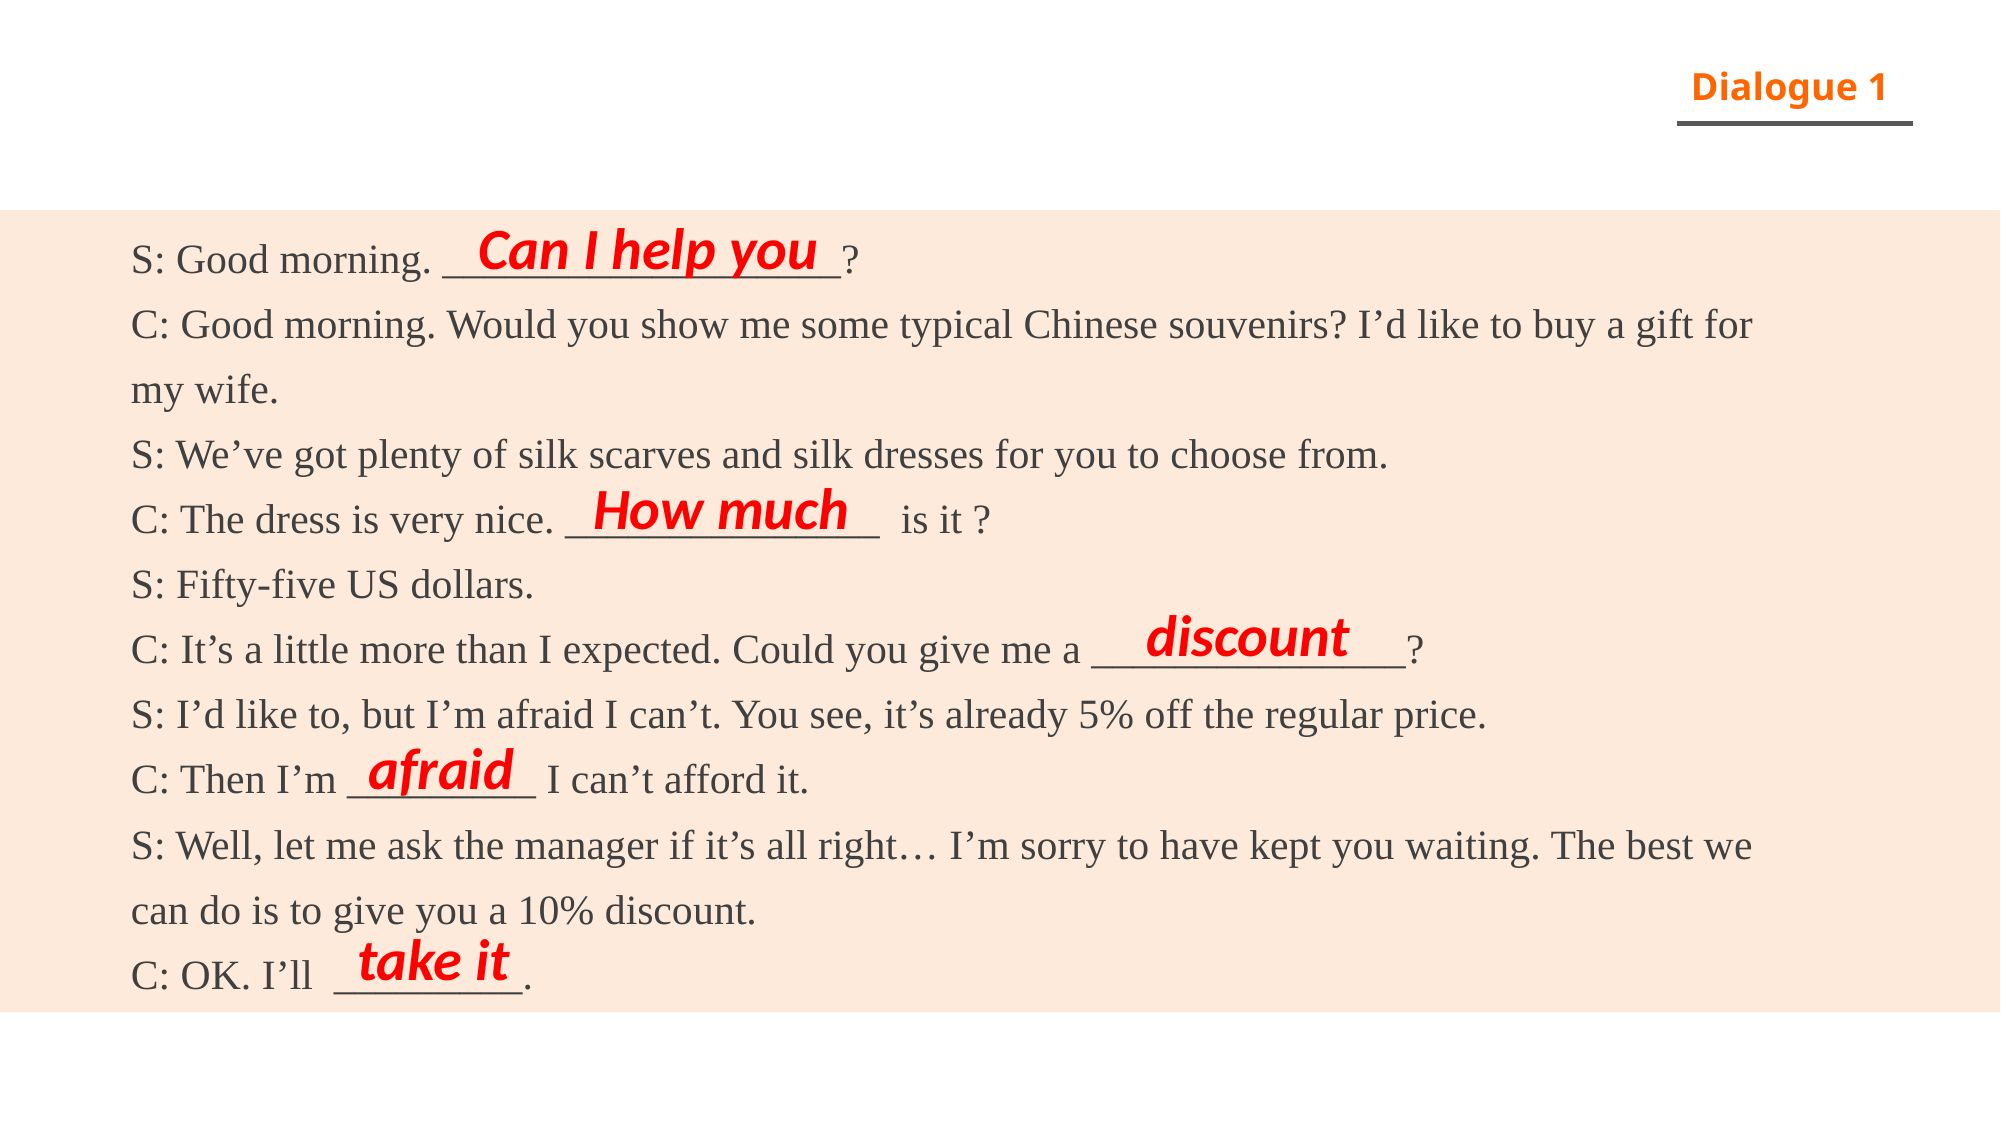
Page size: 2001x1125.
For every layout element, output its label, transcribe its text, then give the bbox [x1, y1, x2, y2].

text_box Can I help you [463, 203, 969, 289]
text_box take it [342, 915, 720, 1000]
text_box afraid [353, 723, 530, 809]
text_box S: Good morning. ___________________? C: Good morning. Would you show me some typical Chinese souvenirs? I’d like to buy a gift for my wife. S: We’ve got plenty of silk scarves and silk dresses for you to choose from. C: The dress is very nice. _______________ is it ? S: Fifty-five US dollars. C: It’s a little more than I expected. Could you give me a _______________? S: I’d like to, but I’m afraid I can’t. You see, it’s already 5% off the regular price. C: Then I’m _________ I can’t afford it. S: Well, let me ask the manager if it’s all right… I’m sorry to have kept you waiting. The best we can do is to give you a 10% discount. C: OK. I’ll _________. [116, 209, 2000, 1005]
text_box [0, 209, 2000, 1013]
text_box Dialogue 1 [1676, 55, 1905, 116]
text_box discount [1131, 590, 1399, 676]
text_box How much [578, 463, 1018, 549]
